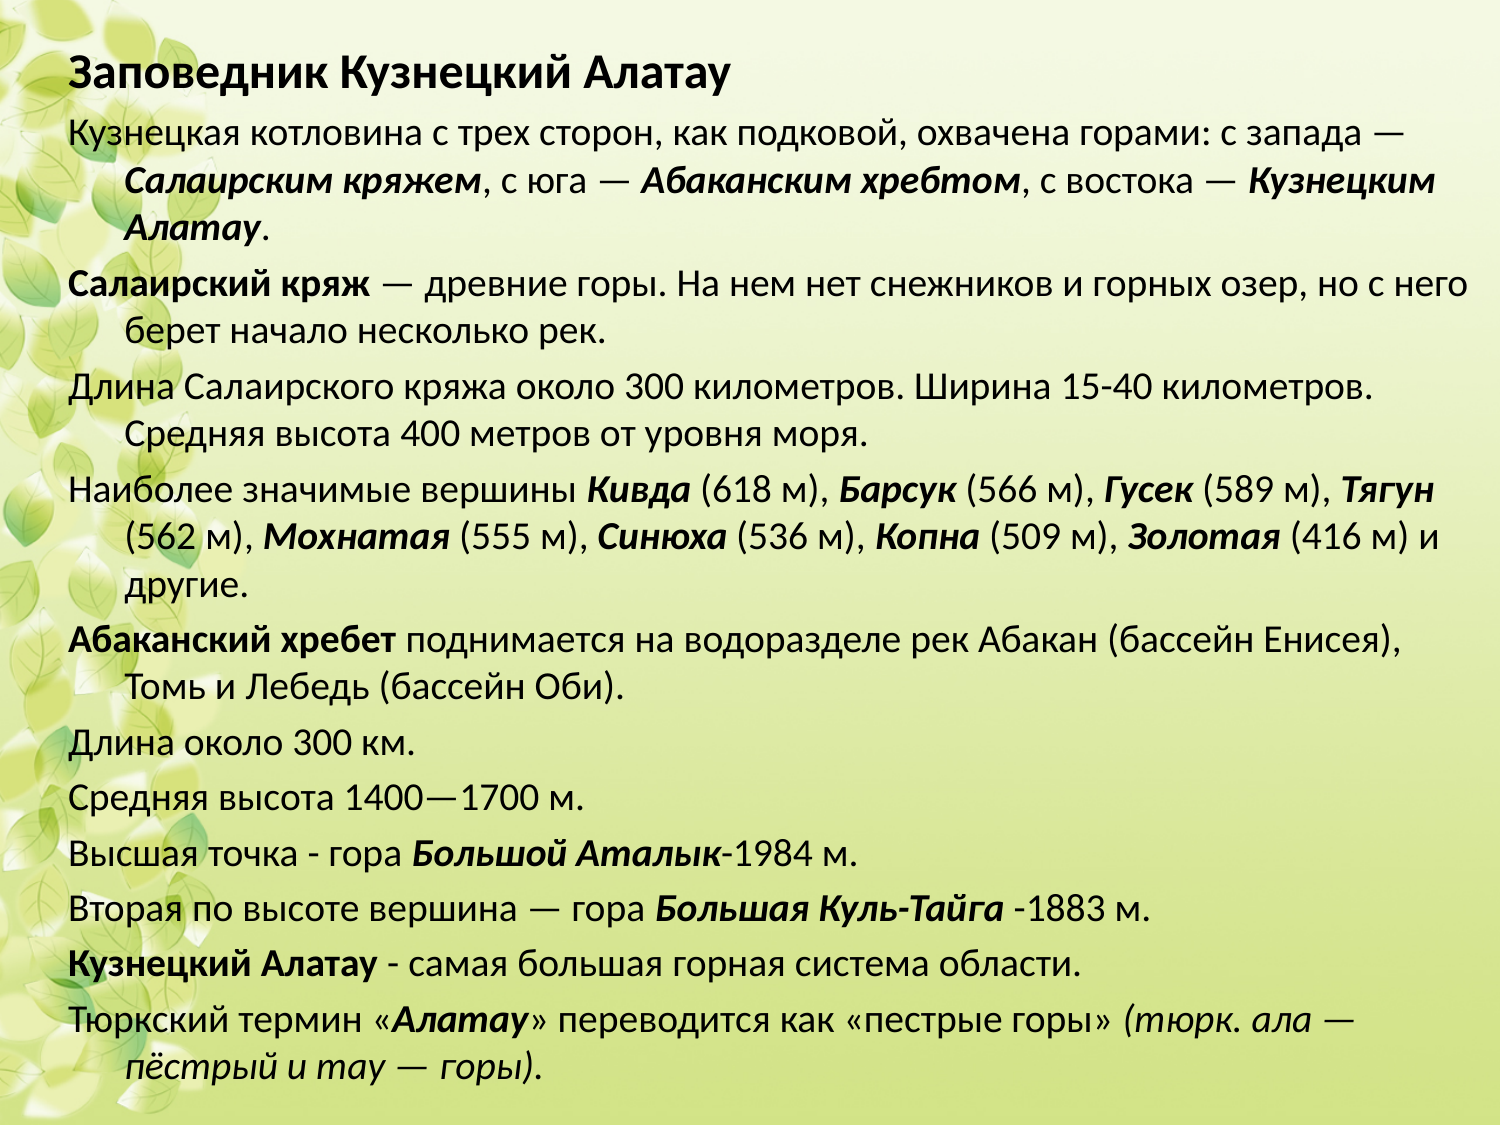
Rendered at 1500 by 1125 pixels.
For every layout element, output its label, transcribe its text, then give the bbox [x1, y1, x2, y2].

list Заповедник Кузнецкий Алатау Кузнецкая котловина с трех сторон, как подковой, охвачена горами: с запада — Салаирским кряжем, с юга — Абаканским хребтом, с востока — Кузнецким Алатау. Салаирский кряж — древние горы. На нем нет снежников и горных озер, но с него берет начало несколько рек. Длина Салаирского кряжа около 300 километров. Ширина 15-40 километров. Средняя высота 400 метров от уровня моря. Наиболее значимые вершины Кивда (618 м), Барсук (566 м), Гусек (589 м), Тягун (562 м), Мохнатая (555 м), Синюха (536 м), Копна (509 м), Золотая (416 м) и другие. Абаканский хребет поднимается на водоразделе рек Абакан (бассейн Енисея), Томь и Лебедь (бассейн Оби). Длина около 300 км. Средняя высота 1400—1700 м. Высшая точка - гора Большой Аталык-1984 м. Вторая по высоте вершина — гора Большая Куль-Тайга -1883 м. Кузнецкий Алатау - самая большая горная система области. Тюркский термин «Алатау» переводится как «пестрые горы» (тюрк. ала — пёстрый и тау — горы). [53, 30, 1500, 966]
picture [0, 0, 1500, 1125]
